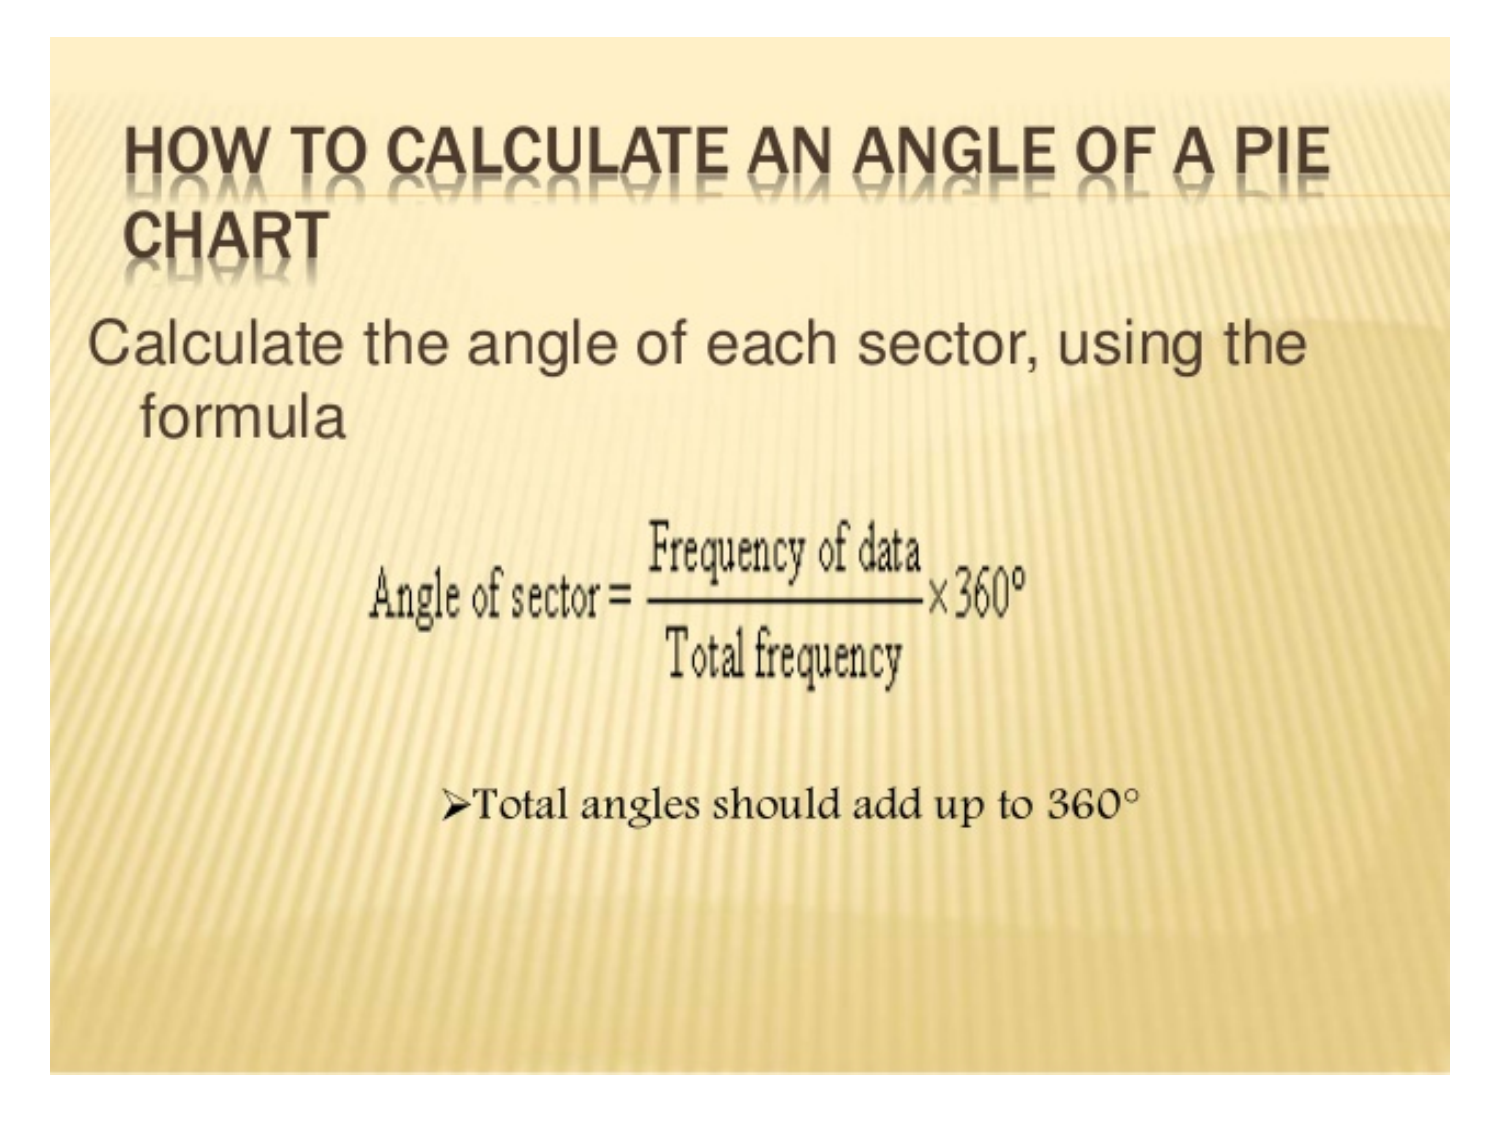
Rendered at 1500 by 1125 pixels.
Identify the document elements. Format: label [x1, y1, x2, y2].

picture [49, 37, 1451, 1076]
